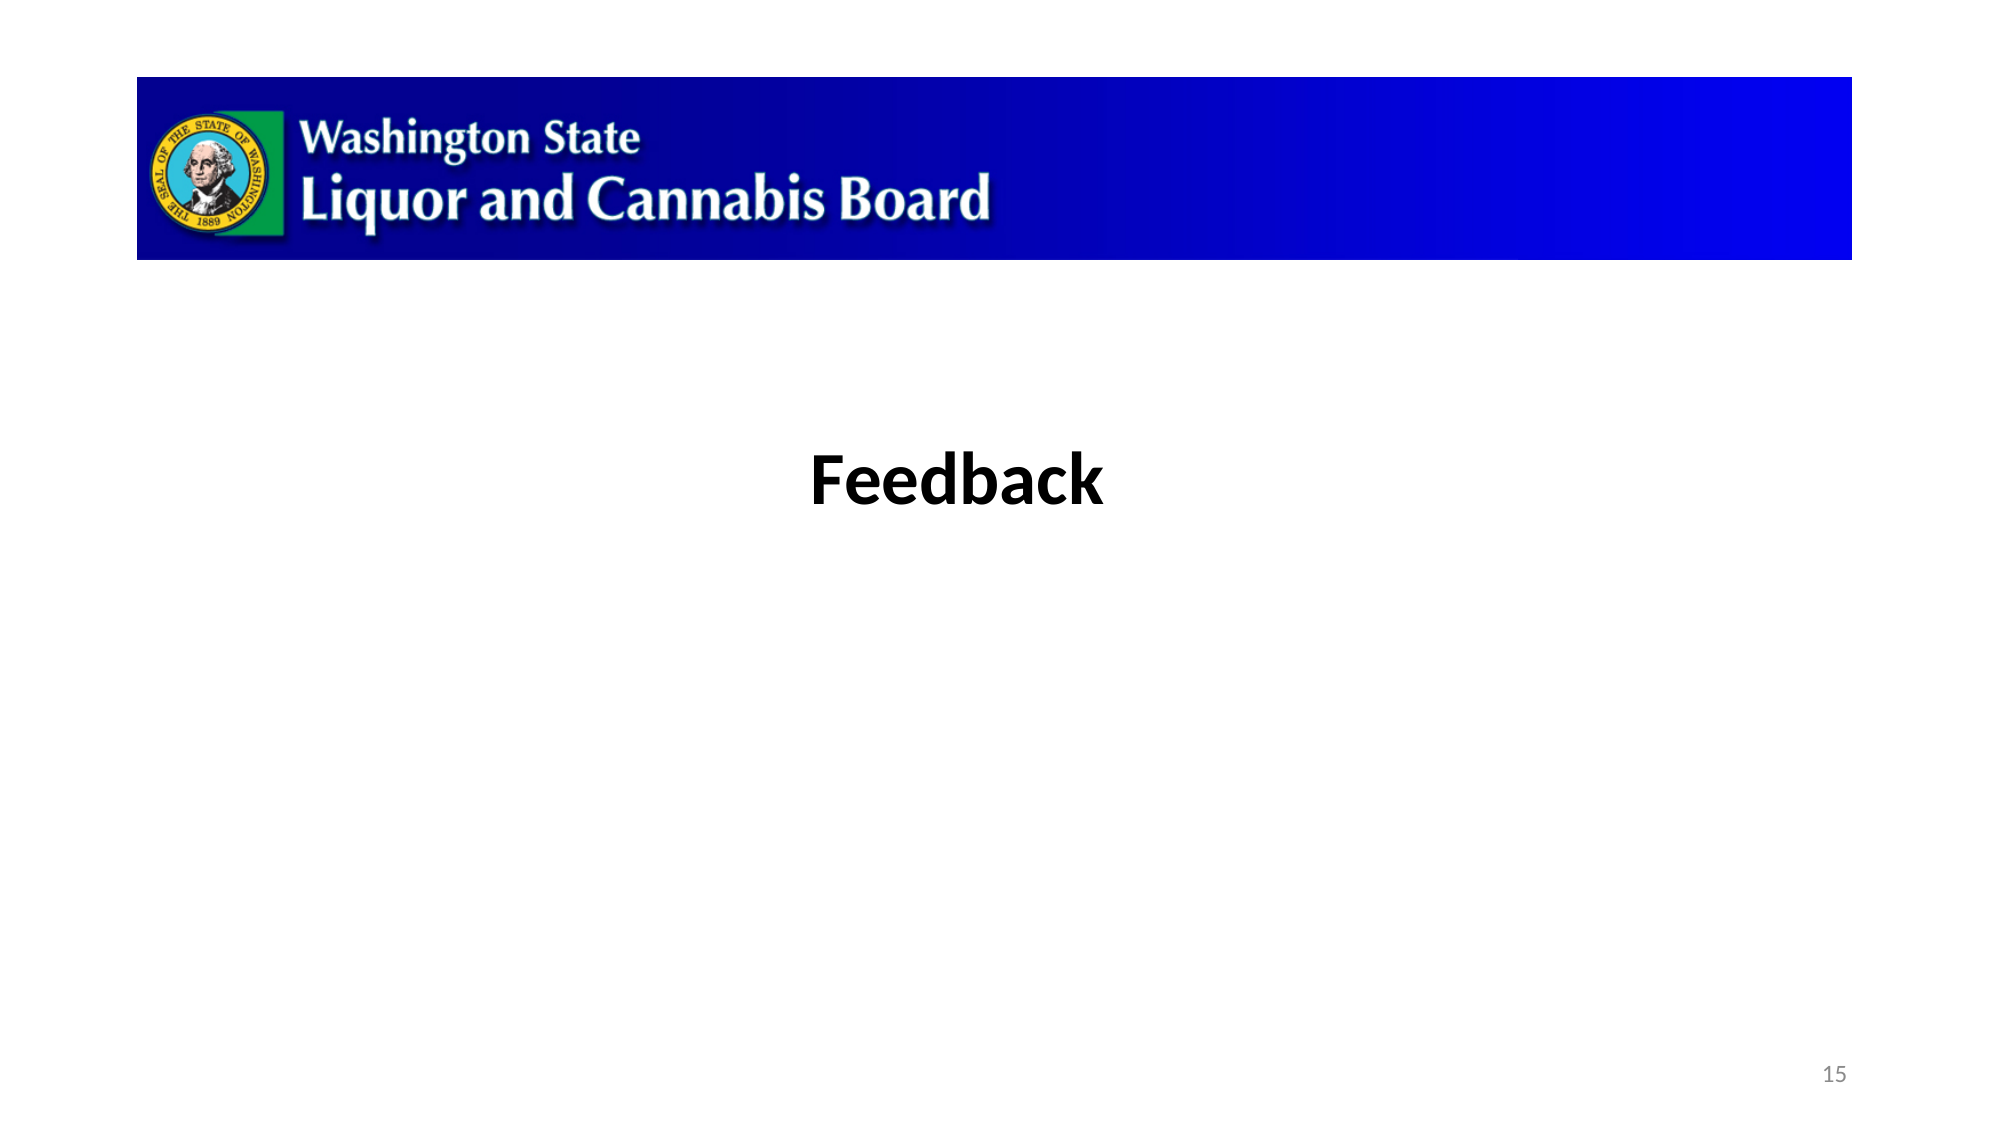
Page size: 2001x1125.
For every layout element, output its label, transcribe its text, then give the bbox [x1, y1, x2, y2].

picture [137, 77, 1852, 260]
title [137, 59, 1863, 278]
text_box Feedback [165, 422, 1767, 708]
slide_number 15 [1412, 1042, 1863, 1103]
